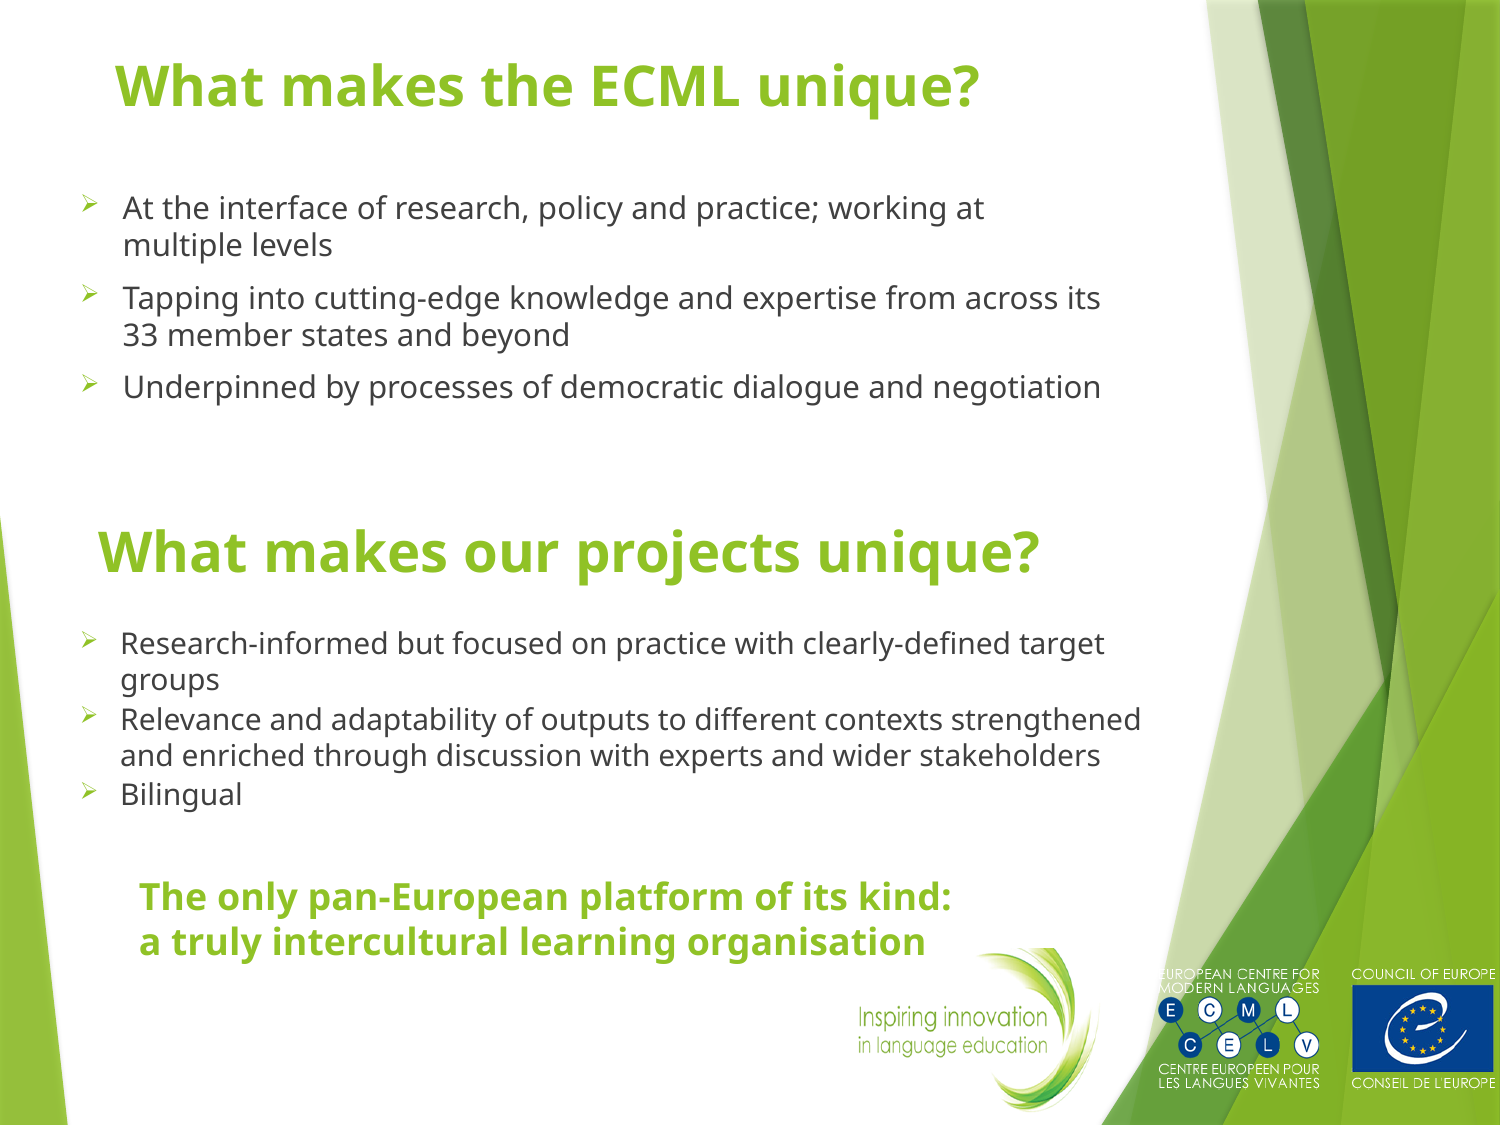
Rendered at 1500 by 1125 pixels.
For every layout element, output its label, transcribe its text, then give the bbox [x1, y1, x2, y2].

picture [1158, 968, 1495, 1090]
text_box What makes our projects unique? [83, 508, 1141, 617]
list At the interface of research, policy and practice; working at multiple levels Tapping into cutting-edge knowledge and expertise from across its 33 member states and beyond Underpinned by processes of democratic dialogue and negotiation [64, 180, 1123, 441]
text_box Research-informed but focused on practice with clearly-defined target groups Relevance and adaptability of outputs to different contexts strengthened and enriched through discussion with experts and wider stakeholders Bilingual [64, 617, 1169, 857]
picture [854, 948, 1102, 1118]
title What makes the ECML unique? [100, 42, 1158, 140]
text_box The only pan-European platform of its kind: a truly intercultural learning organisation [123, 865, 987, 971]
